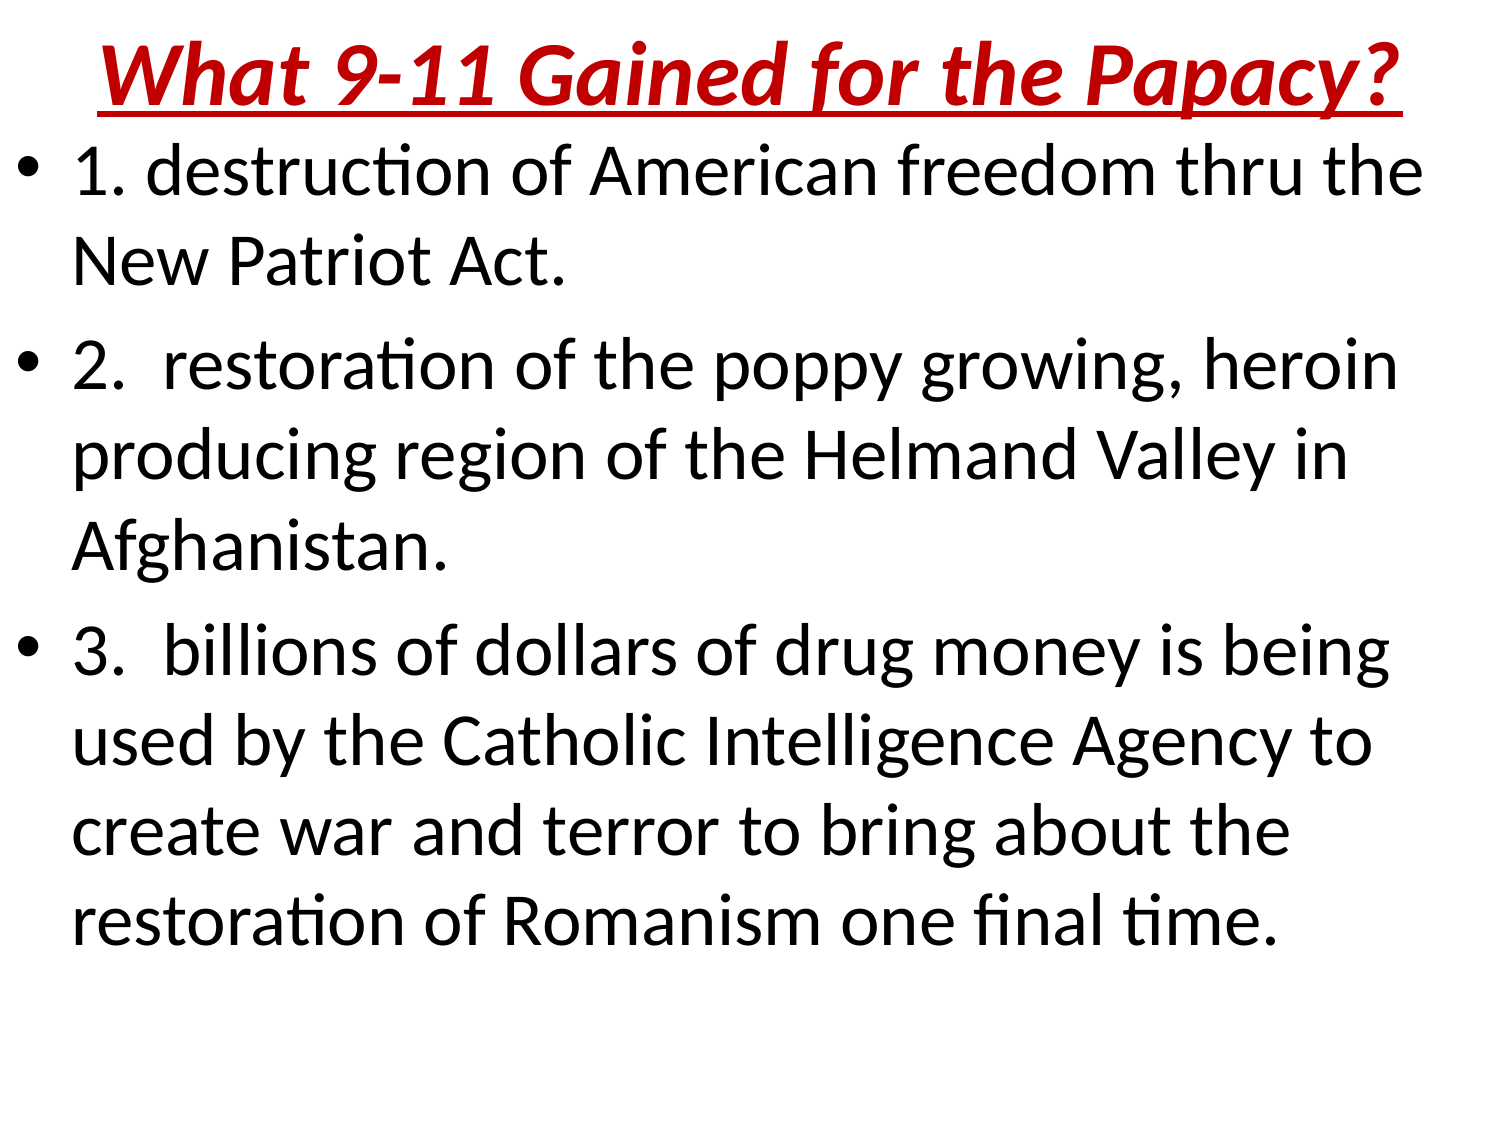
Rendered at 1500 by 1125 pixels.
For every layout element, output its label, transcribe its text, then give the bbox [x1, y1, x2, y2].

title What 9-11 Gained for the Papacy? [75, 0, 1425, 112]
list 1. destruction of American freedom thru the New Patriot Act. 2. restoration of the poppy growing, heroin producing region of the Helmand Valley in Afghanistan. 3. billions of dollars of drug money is being used by the Catholic Intelligence Agency to create war and terror to bring about the restoration of Romanism one final time. [0, 112, 1500, 1125]
